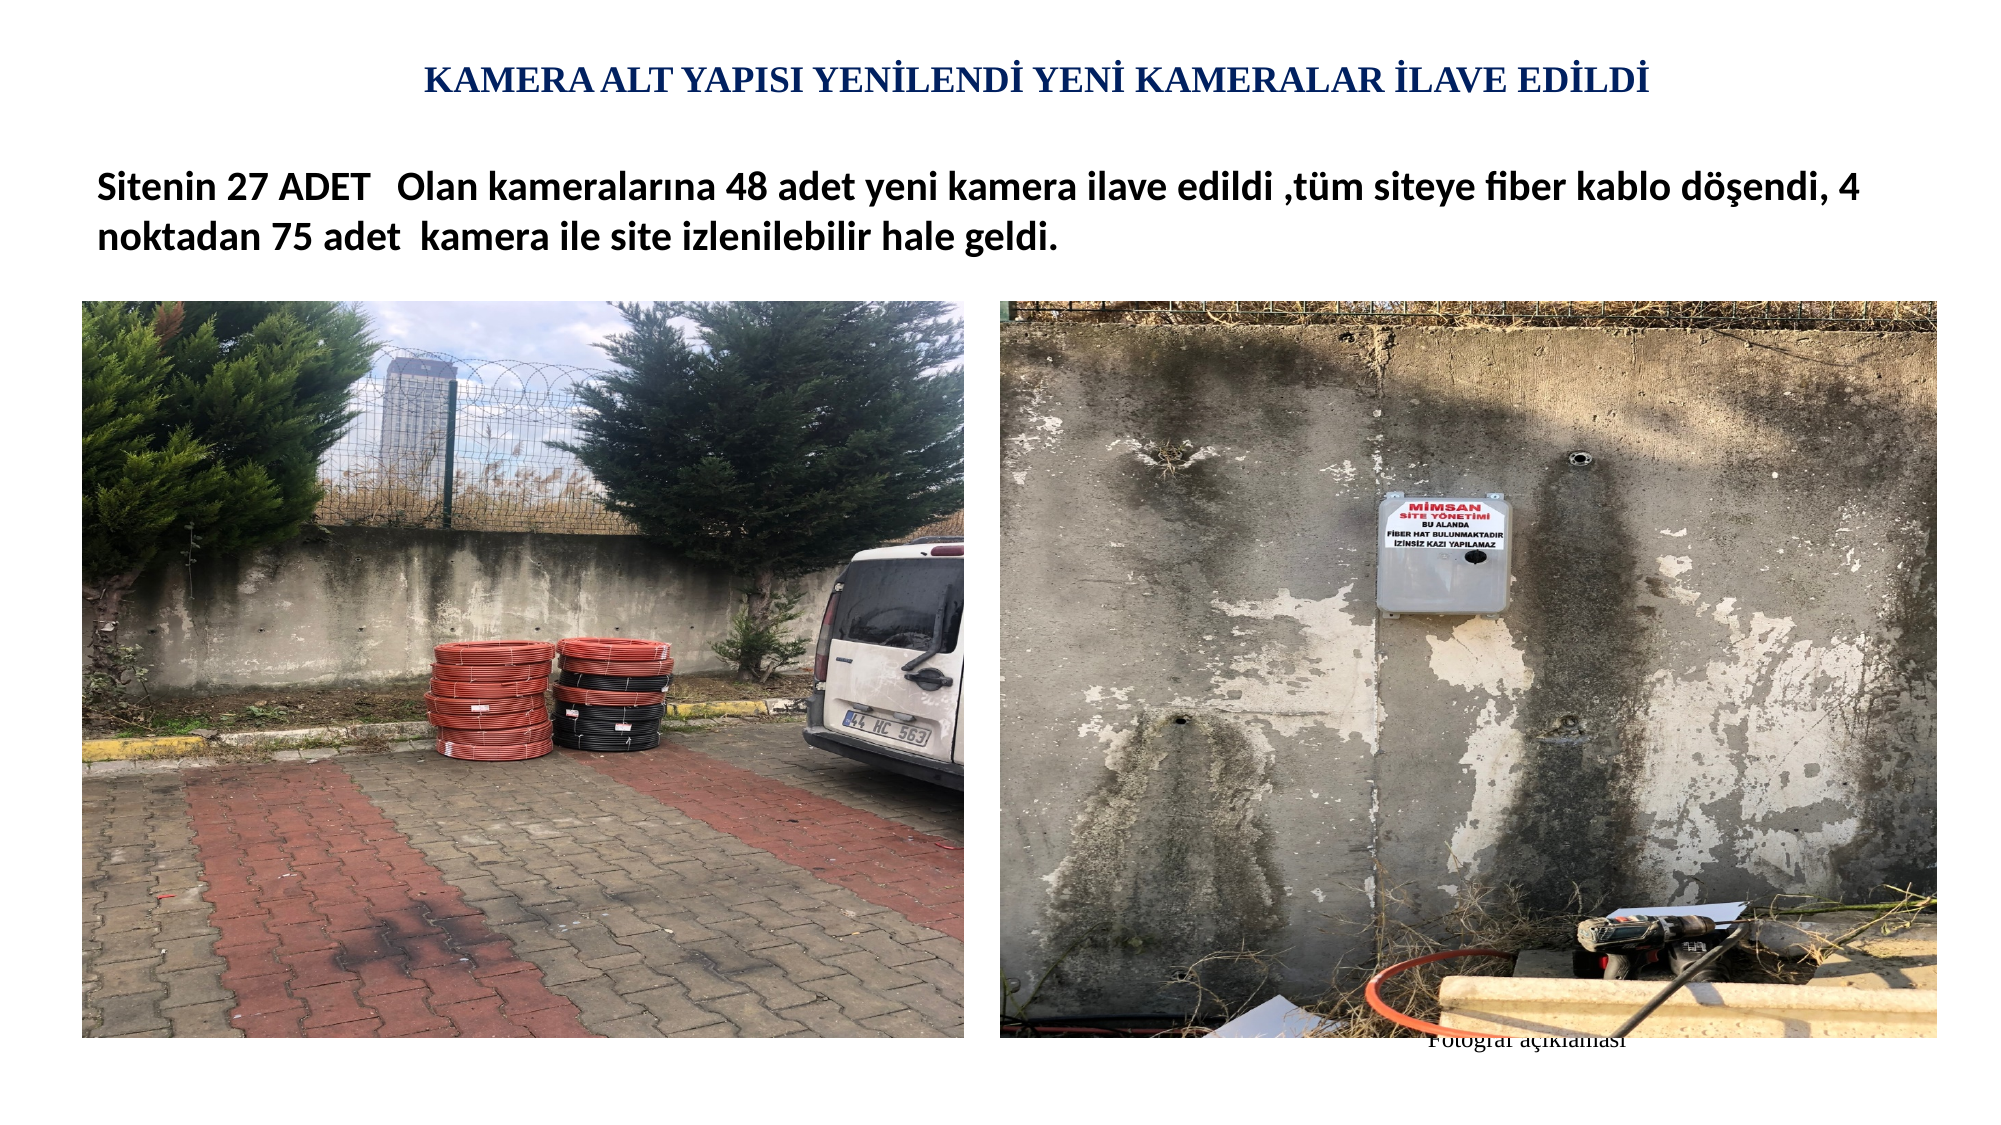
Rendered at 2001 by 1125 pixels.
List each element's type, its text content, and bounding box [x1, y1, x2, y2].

text_box Fotoğraf açıklaması [1232, 1038, 1823, 1066]
text_box Sitenin 27 ADET Olan kameralarına 48 adet yeni kamera ilave edildi ,tüm siteye fiber kablo döşendi, 4 noktadan 75 adet kamera ile site izlenilebilir hale geldi. [82, 151, 1989, 317]
picture [1000, 301, 1937, 1038]
picture [82, 301, 964, 1038]
text_box KAMERA ALT YAPISI YENİLENDİ YENİ KAMERALAR İLAVE EDİLDİ [267, 47, 1808, 108]
